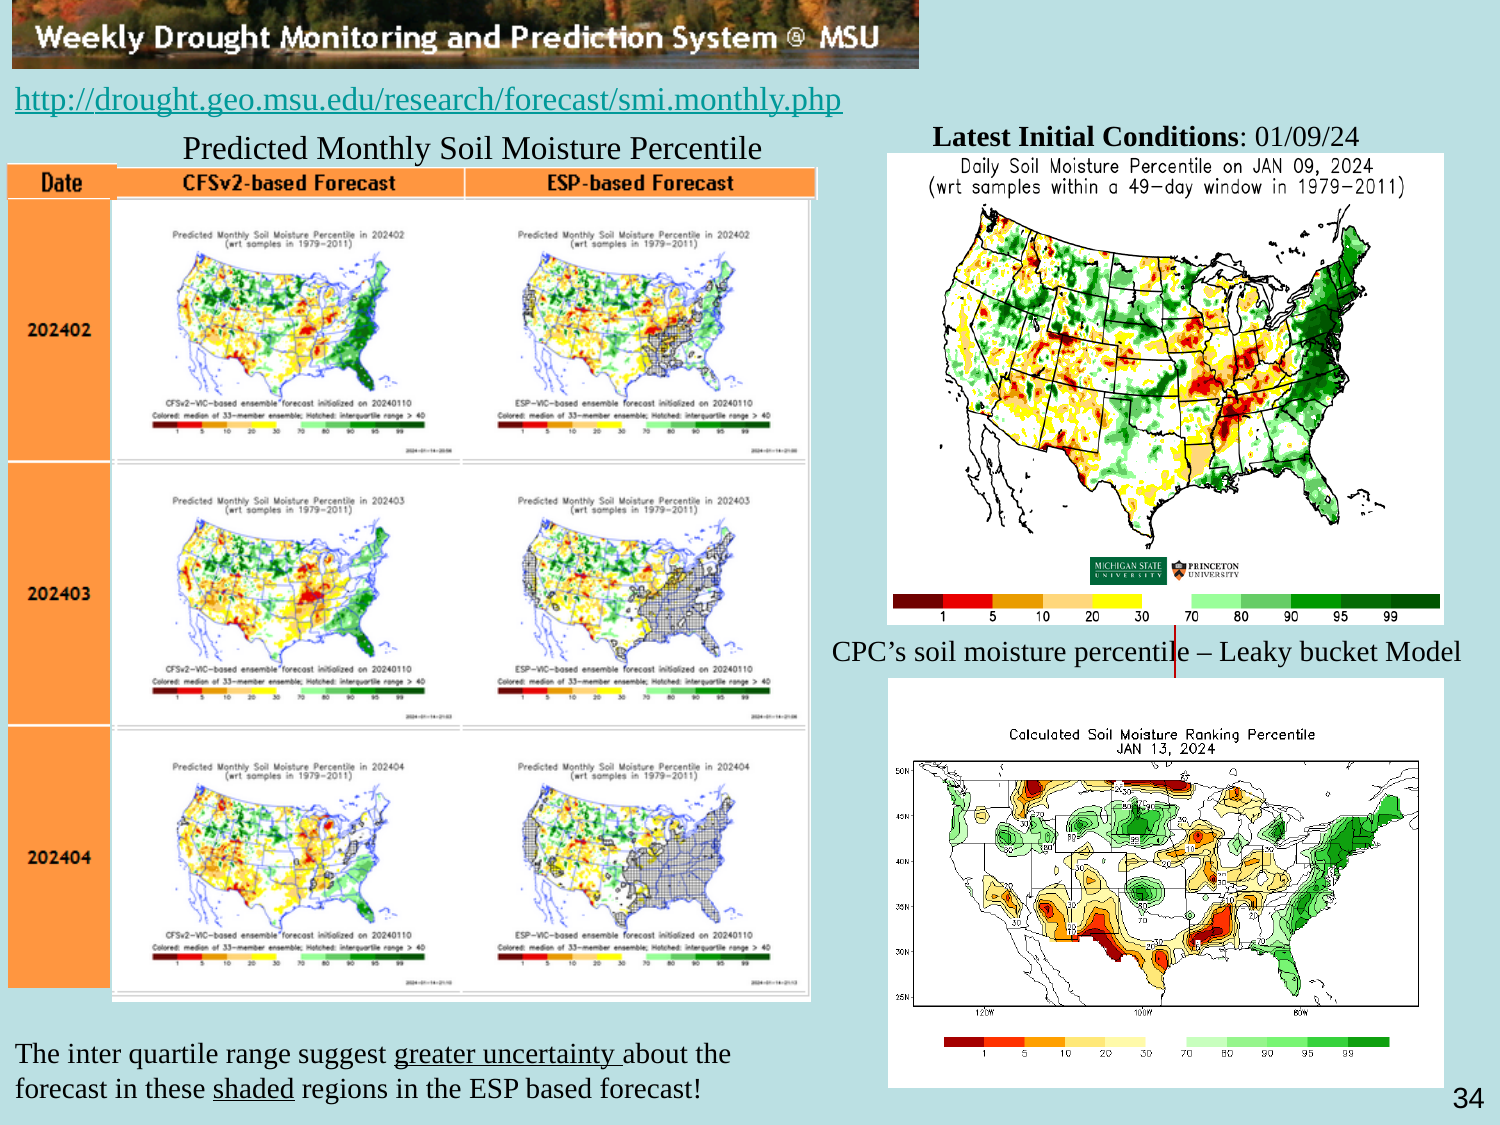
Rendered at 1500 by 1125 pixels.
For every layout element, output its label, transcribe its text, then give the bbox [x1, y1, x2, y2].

slide_number 34 [1387, 1071, 1500, 1113]
text_box http://drought.geo.msu.edu/research/forecast/smi.monthly.php [0, 69, 942, 125]
text_box Latest Initial Conditions: 01/09/24 [887, 109, 1413, 152]
text_box Predicted Monthly Soil Moisture Percentile [24, 125, 887, 175]
text_box CPC’s soil moisture percentile – Leaky bucket Model [1179, 624, 1486, 675]
picture [887, 153, 1444, 625]
picture [888, 678, 1444, 1088]
picture [6, 163, 818, 1002]
text_box CPC’s soil moisture percentile – Leaky bucket Model [817, 624, 1170, 675]
text_box The inter quartile range suggest greater uncertainty about the forecast in these shaded regions in the ESP based forecast! [0, 1026, 811, 1112]
picture [12, 0, 919, 69]
